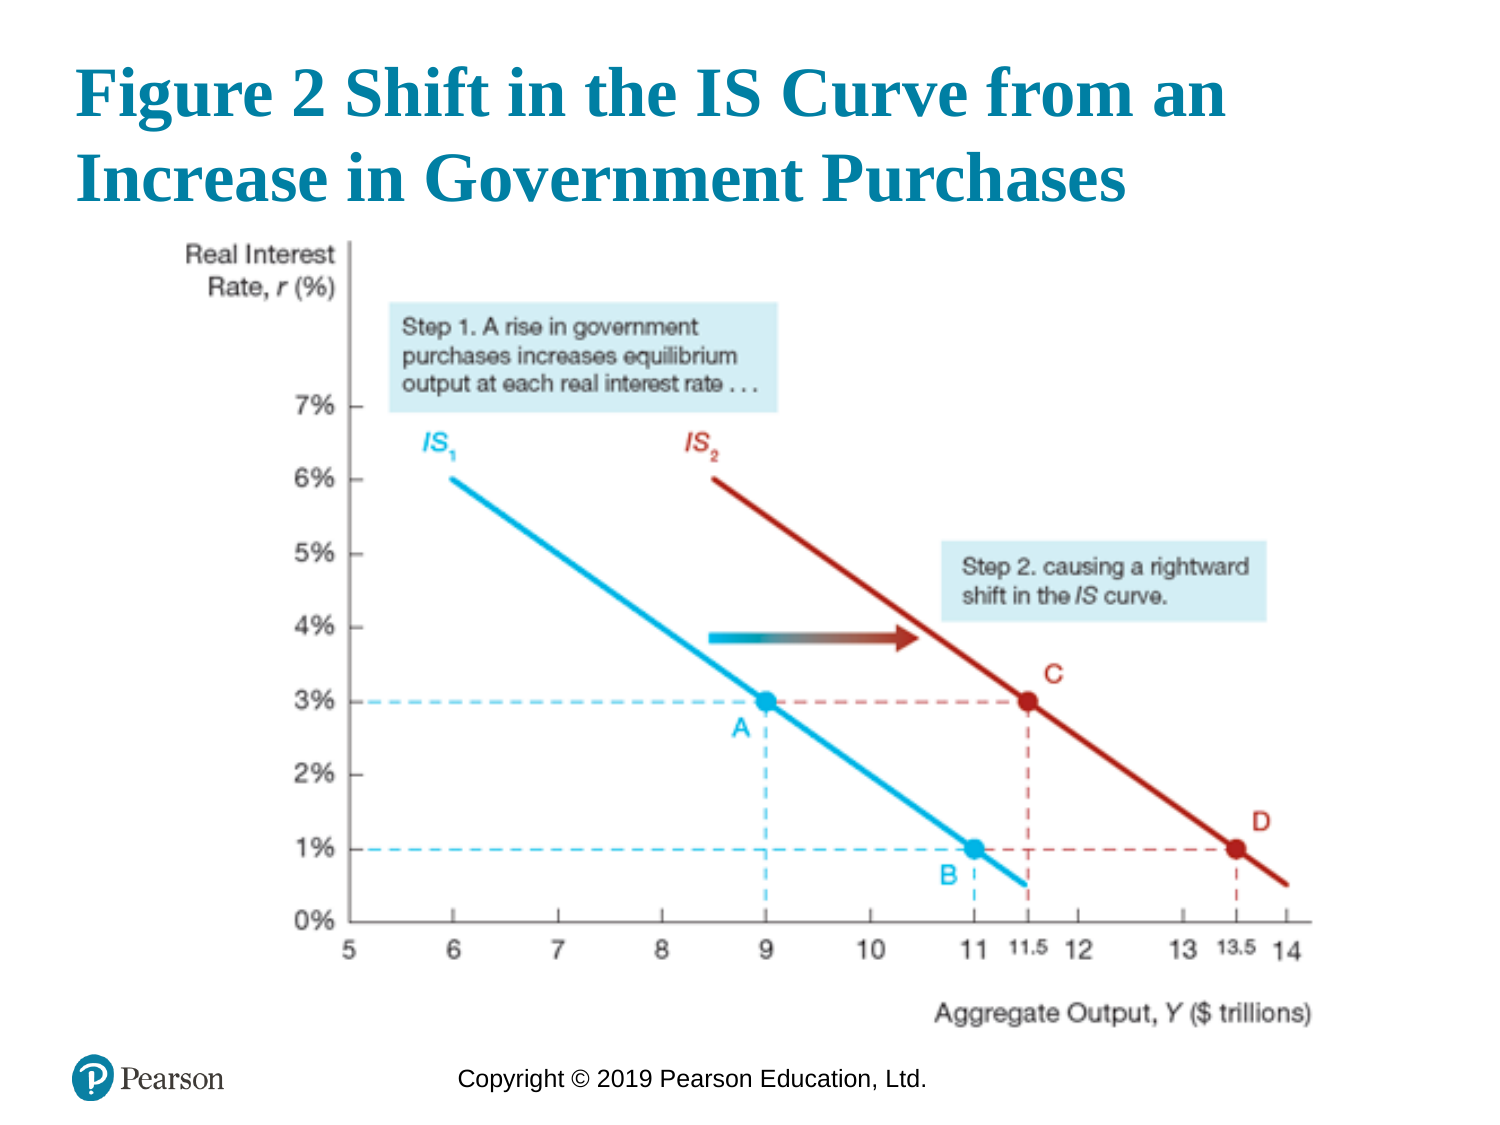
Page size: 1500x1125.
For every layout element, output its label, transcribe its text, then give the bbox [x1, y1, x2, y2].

picture [81, 1064, 107, 1089]
picture [72, 1087, 83, 1101]
picture [185, 239, 1315, 1030]
picture [99, 1054, 224, 1101]
picture [72, 1054, 89, 1072]
title Figure 2 Shift in the IS Curve from an Increase in Government Purchases [75, 35, 1425, 216]
